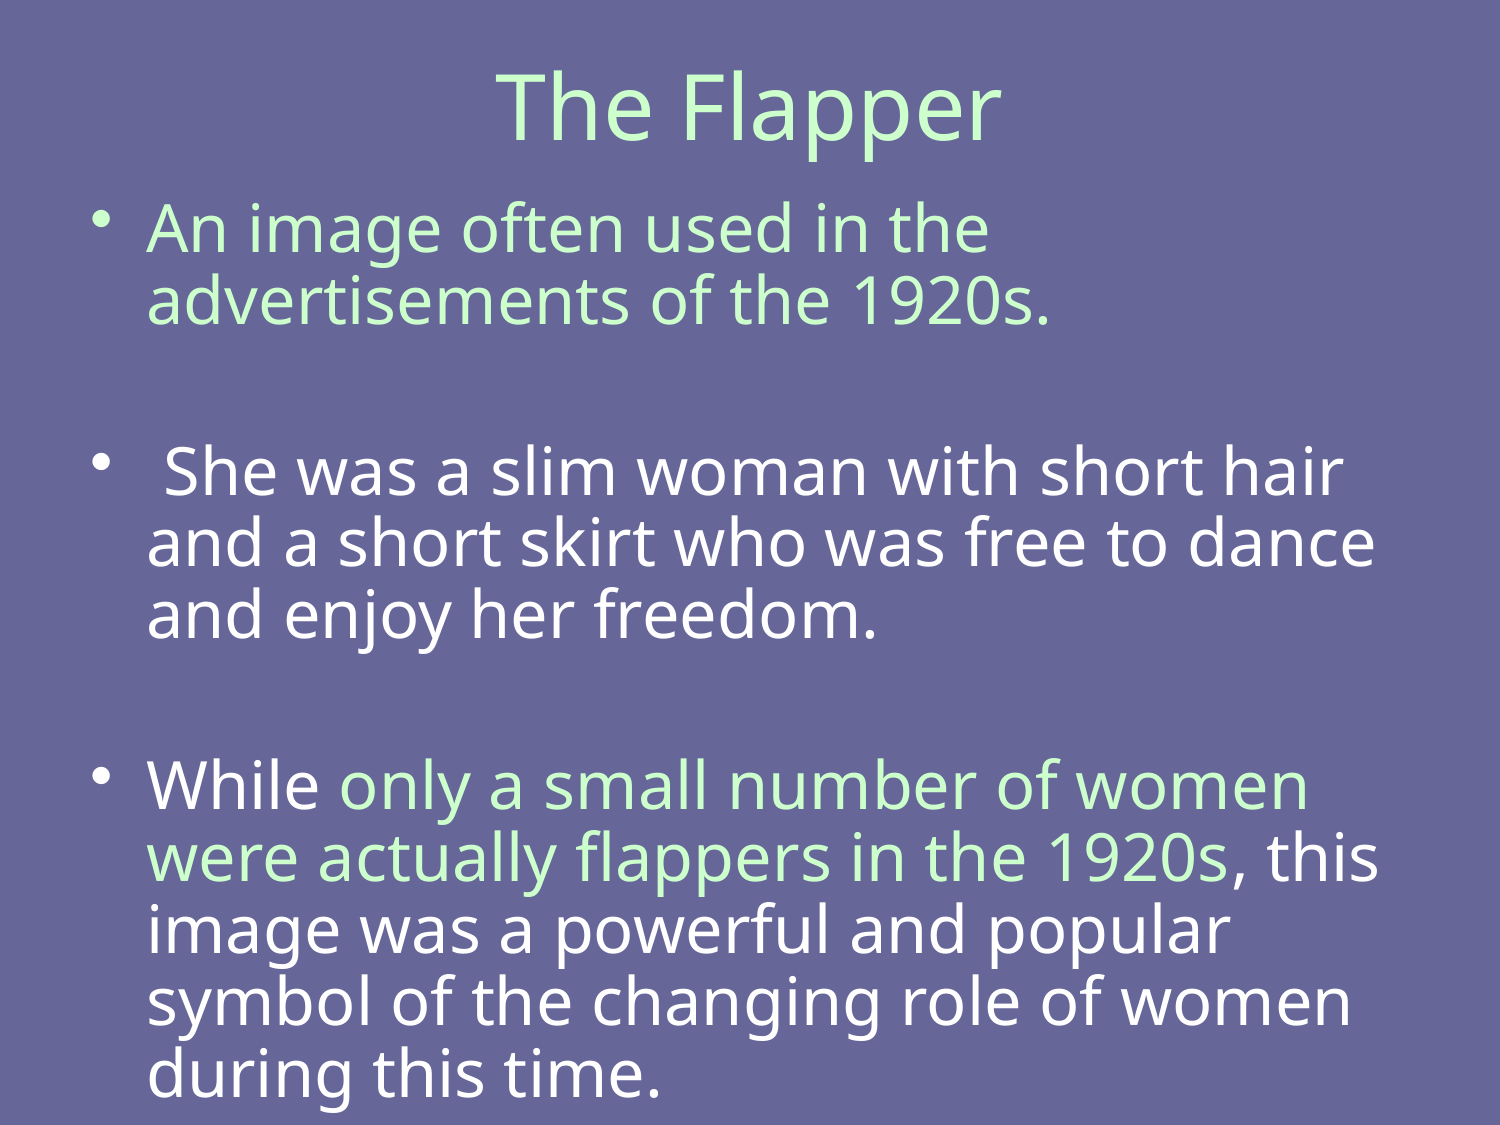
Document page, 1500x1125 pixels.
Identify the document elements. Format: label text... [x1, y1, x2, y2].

list An image often used in the advertisements of the 1920s. She was a slim woman with short hair and a short skirt who was free to dance and enjoy her freedom. While only a small number of women were actually flappers in the 1920s, this image was a powerful and popular symbol of the changing role of women during this time. [75, 187, 1425, 1005]
title The Flapper [75, 45, 1425, 163]
